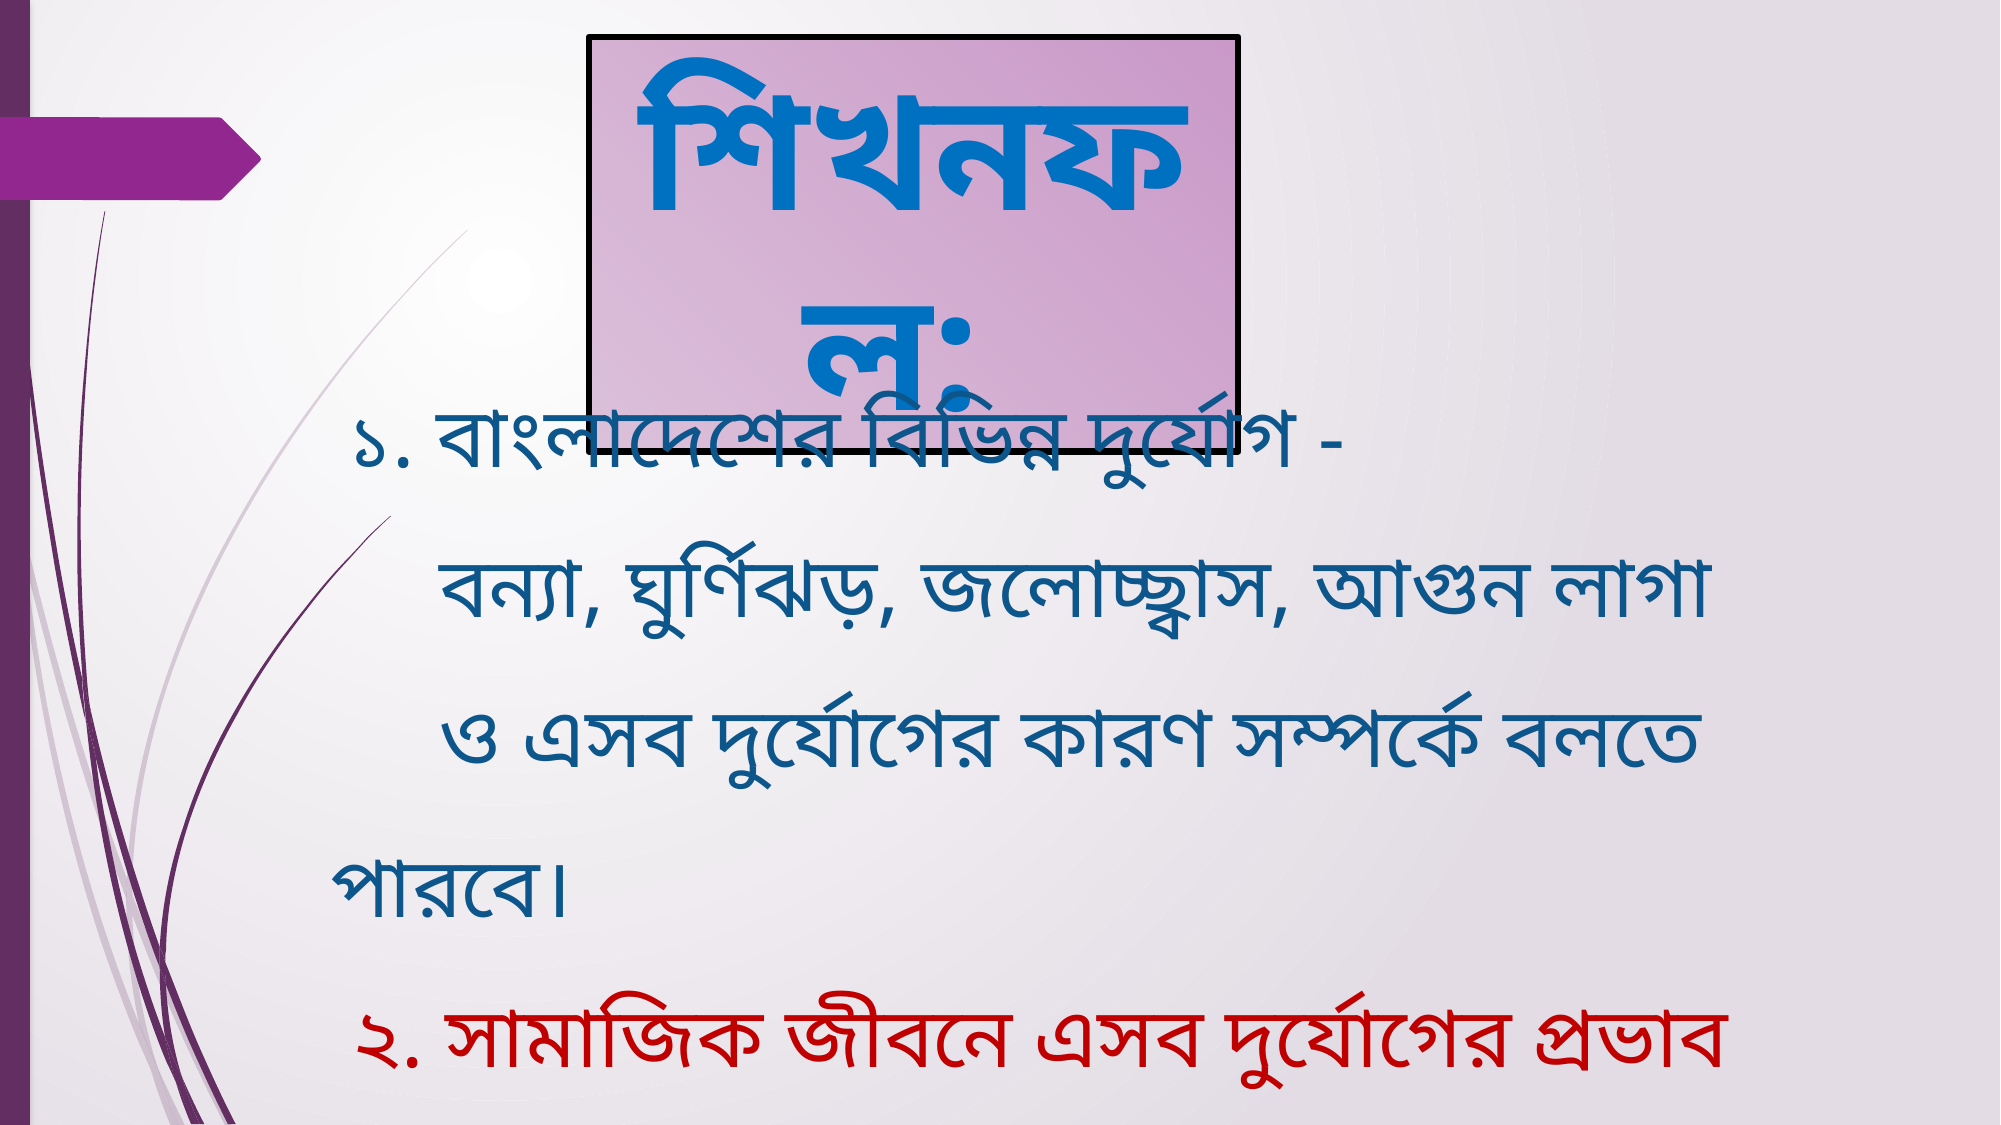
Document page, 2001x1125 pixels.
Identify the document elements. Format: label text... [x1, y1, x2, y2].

text_box শিখনফল: [588, 36, 1239, 326]
text_box ১. বাংলাদেশের বিভিন্ন দুর্যোগ - বন্যা, ঘুর্ণিঝড়, জলোচ্ছ্বাস, আগুন লাগা ও এসব দুর্যোগের কারণ সম্পর্কে বলতে পারবে। ২. সামাজিক জীবনে এসব দুর্যোগের প্রভাব বর্ণনা করতে পারবে। ৩. দুর্যোগ মোকাবেলার মনোভাব অর্জন করবে। [315, 326, 1910, 1125]
